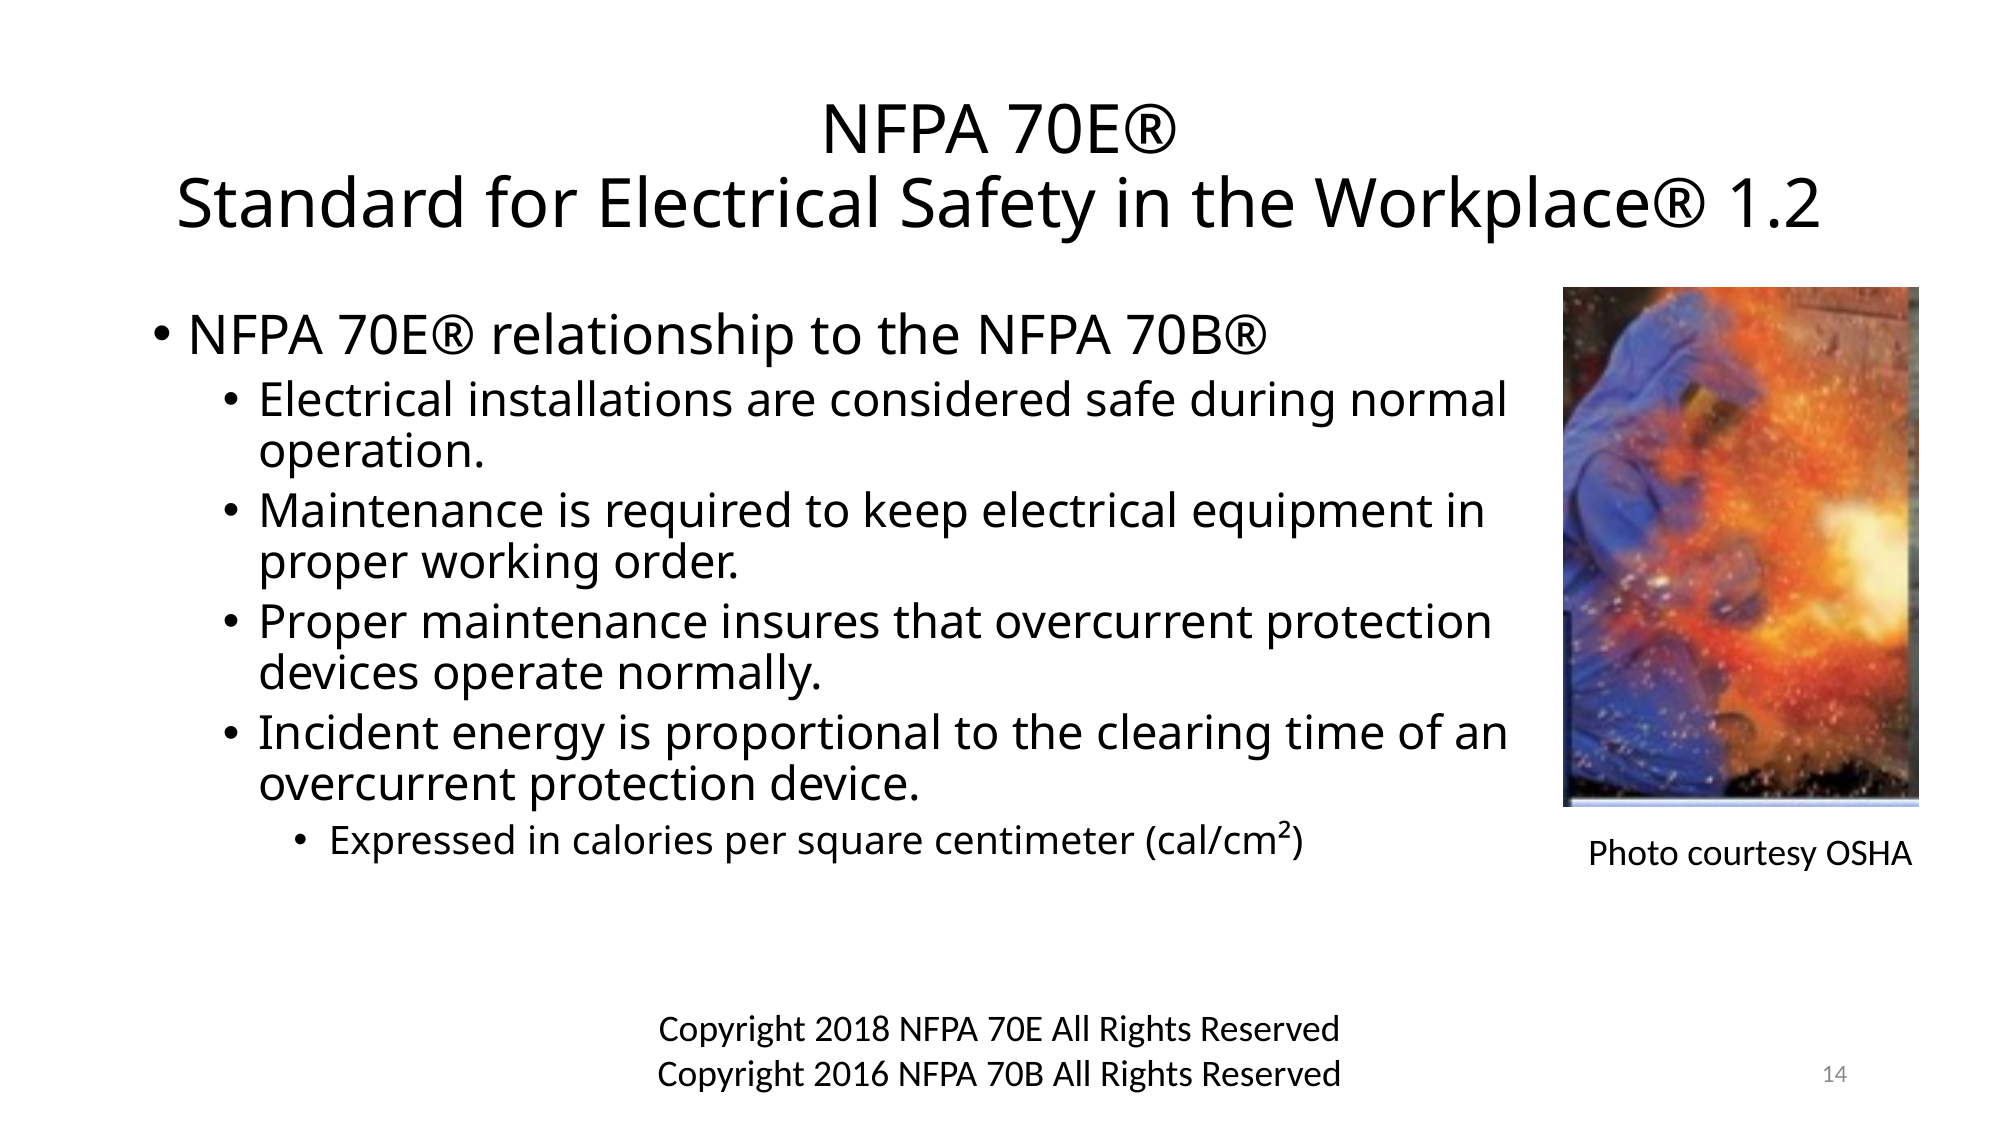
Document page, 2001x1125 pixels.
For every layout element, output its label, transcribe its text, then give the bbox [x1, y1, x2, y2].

title NFPA 70E® Standard for Electrical Safety in the Workplace® 1.2 [137, 59, 1863, 278]
slide_number 14 [1412, 1042, 1863, 1103]
picture [1563, 287, 1919, 808]
text_box Copyright 2018 NFPA 70E All Rights Reserved Copyright 2016 NFPA 70B All Rights Reserved [613, 996, 1387, 1102]
list NFPA 70E® relationship to the NFPA 70B® Electrical installations are considered safe during normal operation. Maintenance is required to keep electrical equipment in proper working order. Proper maintenance insures that overcurrent protection devices operate normally. Incident energy is proportional to the clearing time of an overcurrent protection device. Expressed in calories per square centimeter (cal/cm²) [137, 299, 1596, 871]
text_box Photo courtesy OSHA [1565, 820, 1937, 881]
